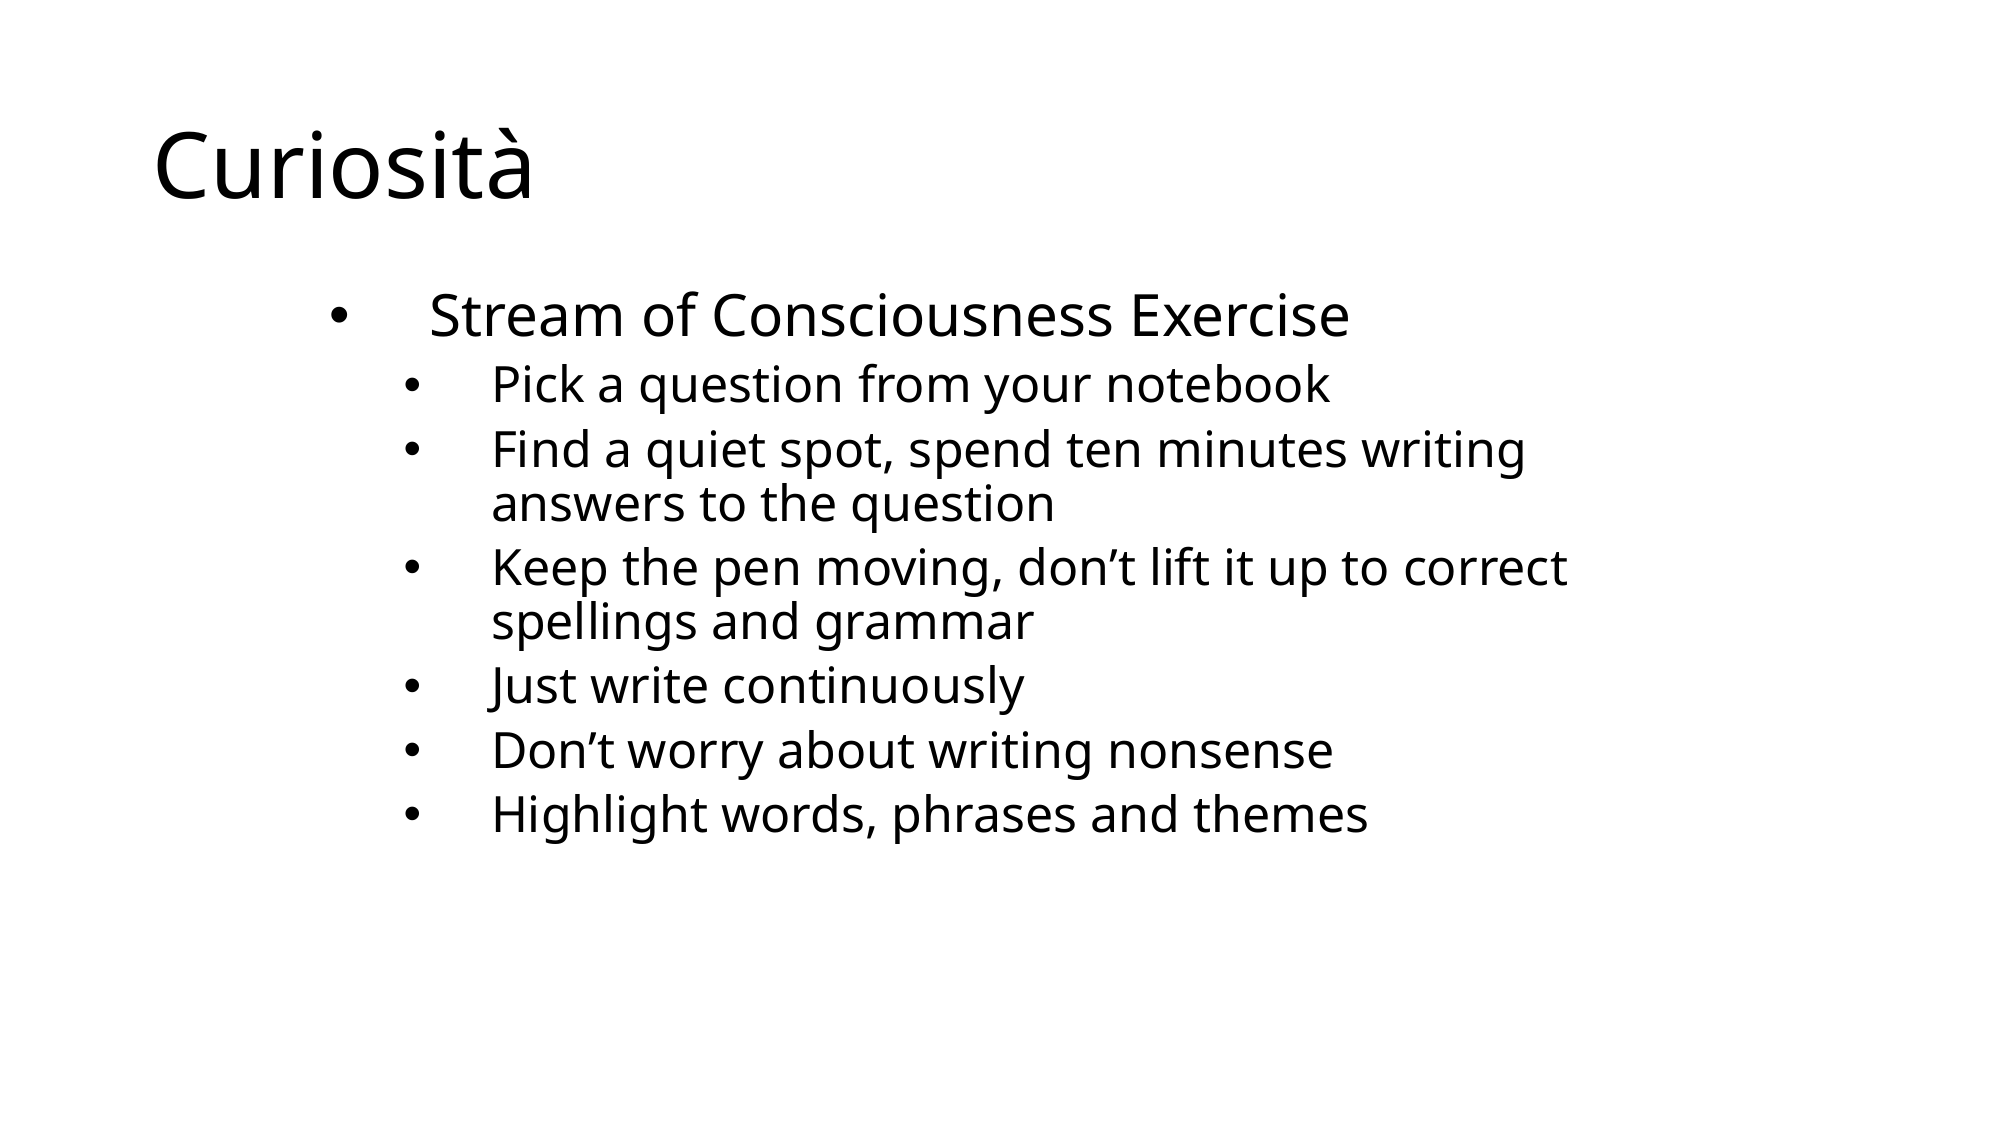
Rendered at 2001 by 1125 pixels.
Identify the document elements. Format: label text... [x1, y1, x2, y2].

list Stream of Consciousness Exercise Pick a question from your notebook Find a quiet spot, spend ten minutes writing answers to the question Keep the pen moving, don’t lift it up to correct spellings and grammar Just write continuously Don’t worry about writing nonsense Highlight words, phrases and themes [314, 278, 1709, 1083]
title Curiosità [137, 59, 1863, 278]
